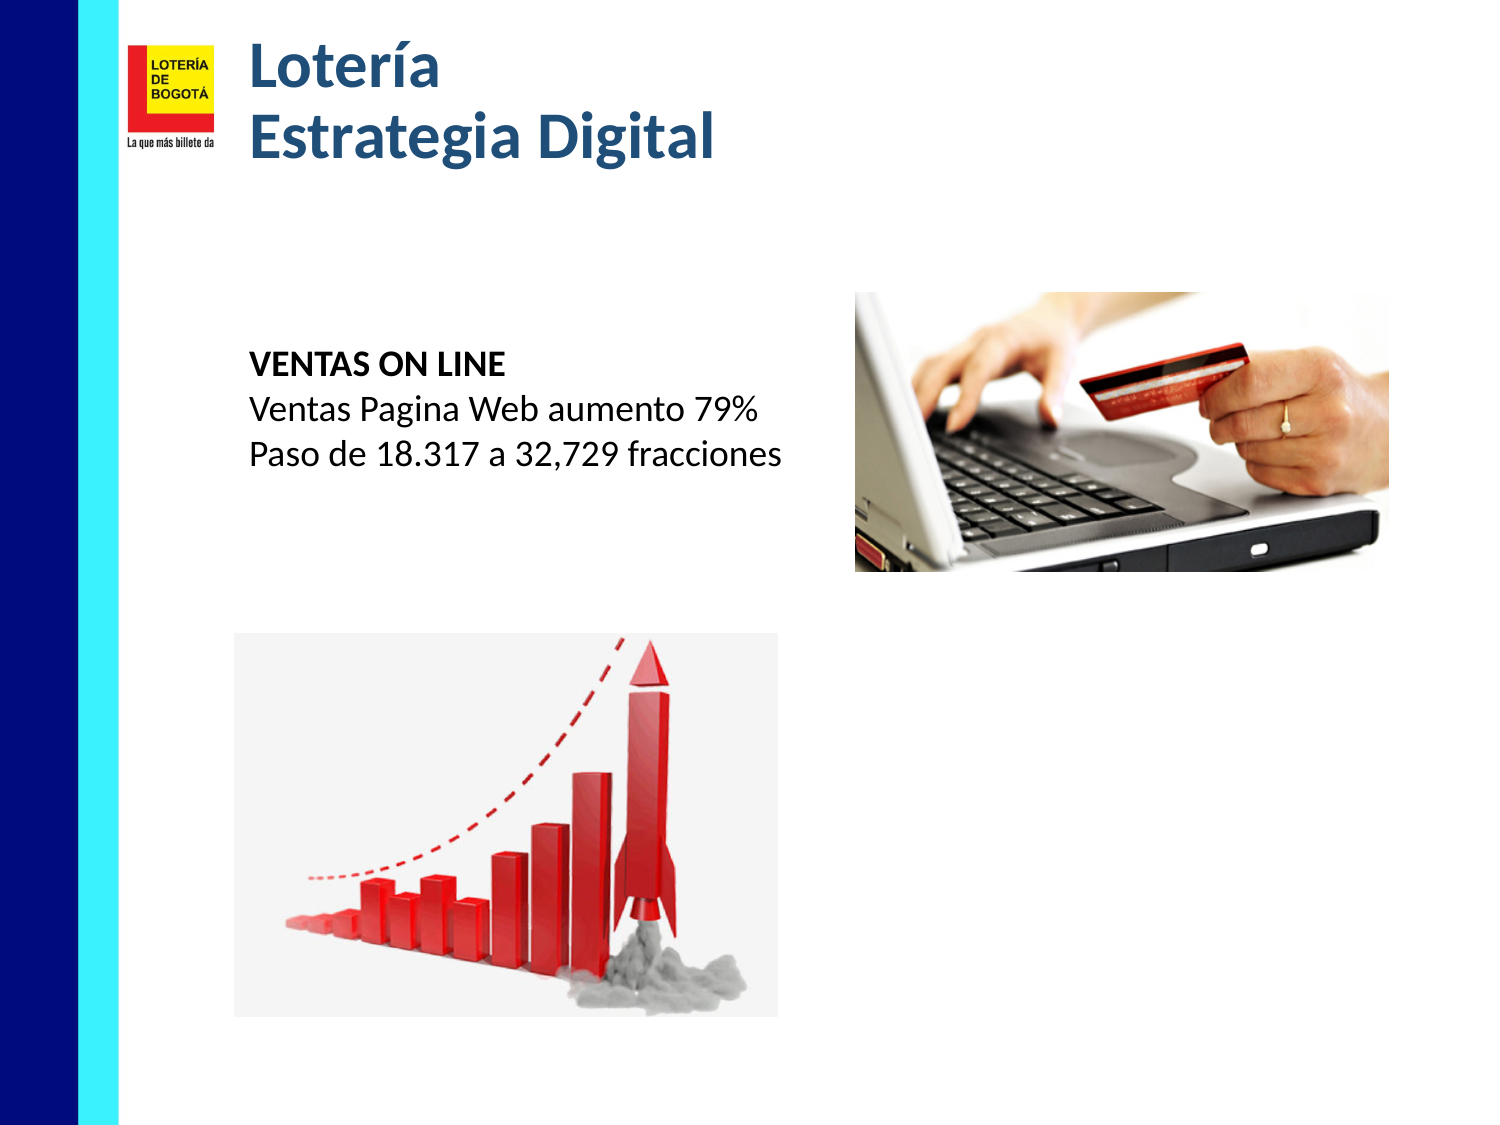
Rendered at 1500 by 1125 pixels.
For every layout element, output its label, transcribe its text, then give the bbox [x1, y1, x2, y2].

text_box Lotería Estrategia Digital [234, 21, 1389, 181]
picture [234, 633, 779, 1017]
text_box VENTAS ON LINE Ventas Pagina Web aumento 79% Paso de 18.317 a 32,729 fracciones [234, 331, 855, 482]
picture [855, 292, 1389, 573]
picture [0, 0, 215, 1125]
